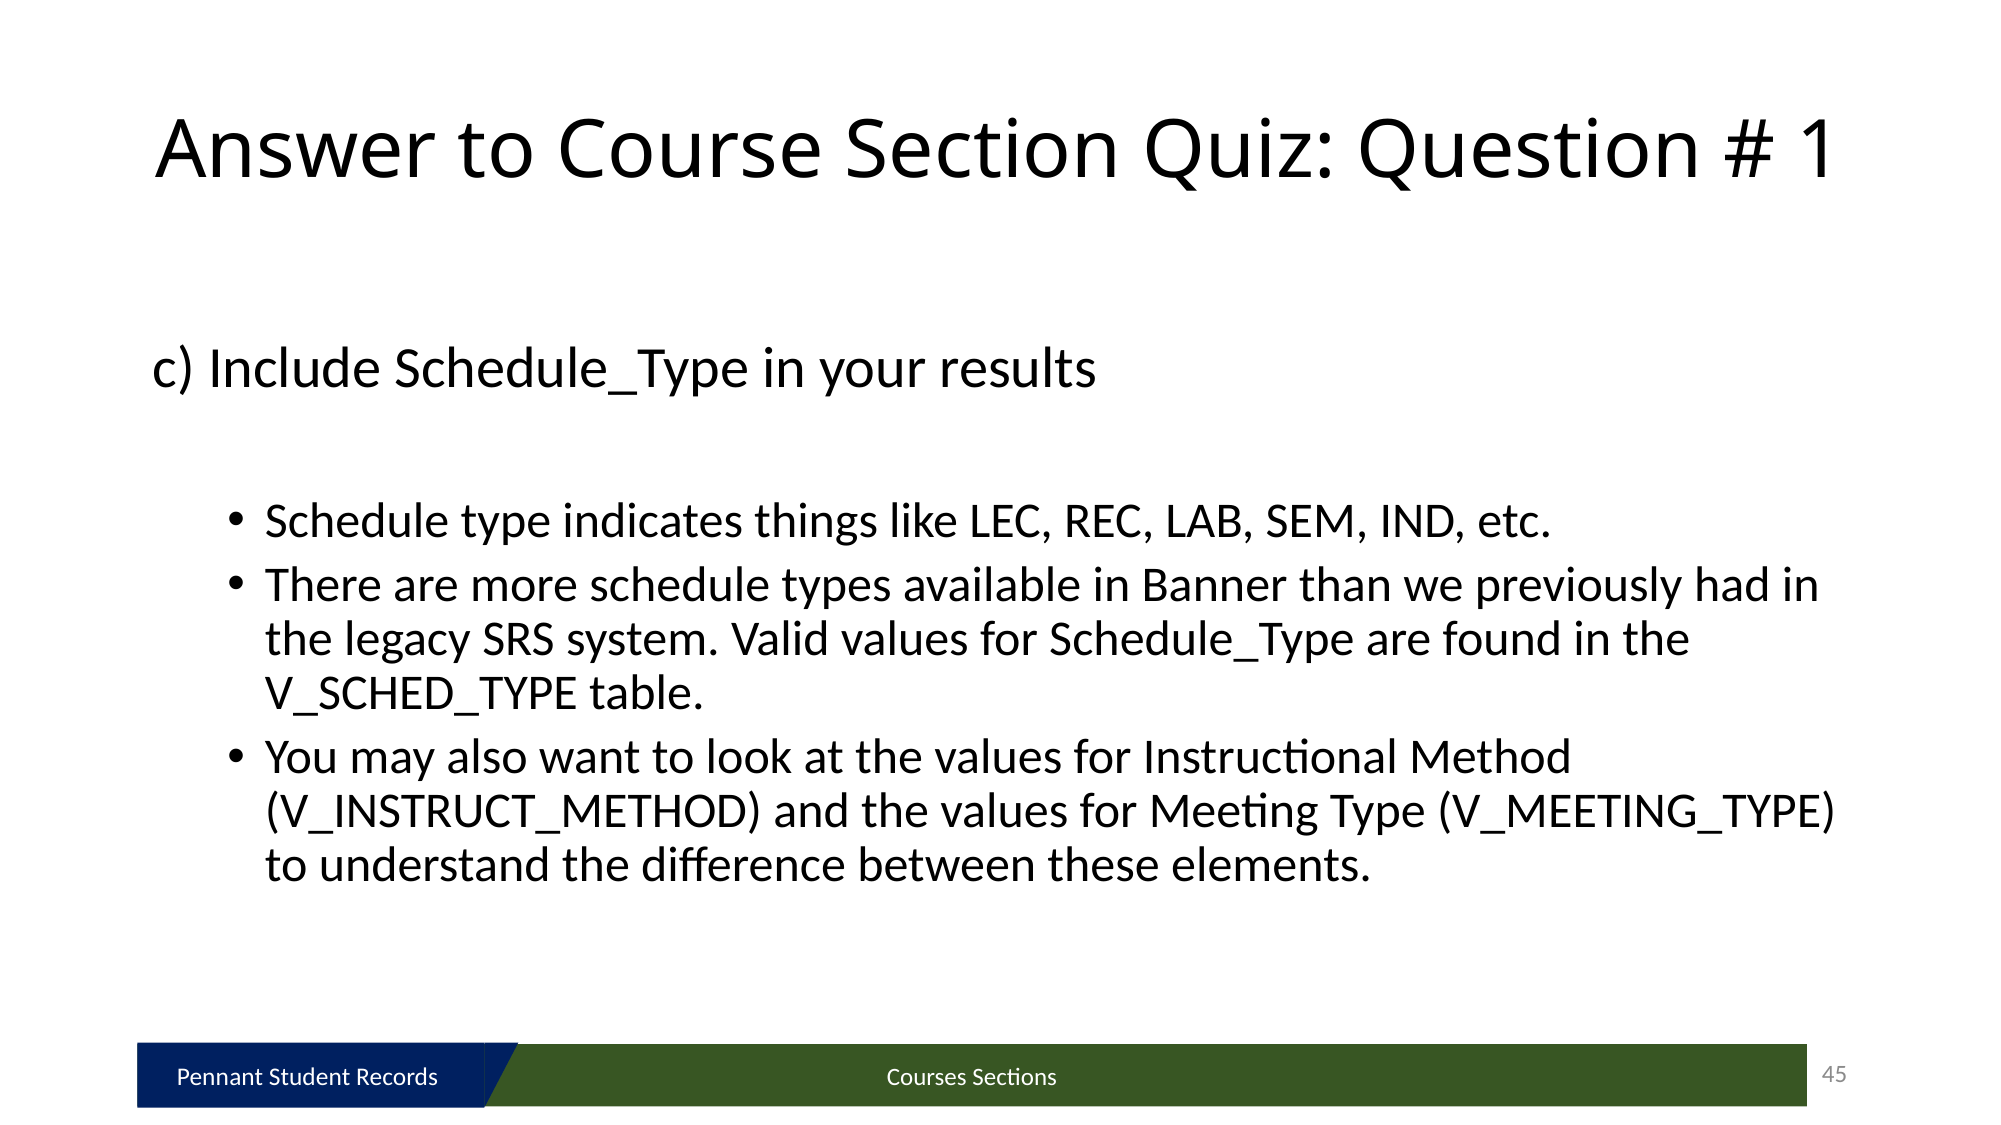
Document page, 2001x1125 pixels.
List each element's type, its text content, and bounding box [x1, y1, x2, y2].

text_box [137, 1042, 519, 1108]
footer Courses Sections [519, 1044, 1807, 1107]
list c) Include Schedule_Type in your results Schedule type indicates things like LEC, REC, LAB, SEM, IND, etc. There are more schedule types available in Banner than we previously had in the legacy SRS system. Valid values for Schedule_Type are found in the V_SCHED_TYPE table. You may also want to look at the values for Instructional Method (V_INSTRUCT_METHOD) and the values for Meeting Type (V_MEETING_TYPE) to understand the difference between these elements. [137, 329, 1863, 1044]
slide_number 45 [1412, 1042, 1863, 1103]
title Answer to Course Section Quiz: Question # 1 [137, 59, 1863, 278]
